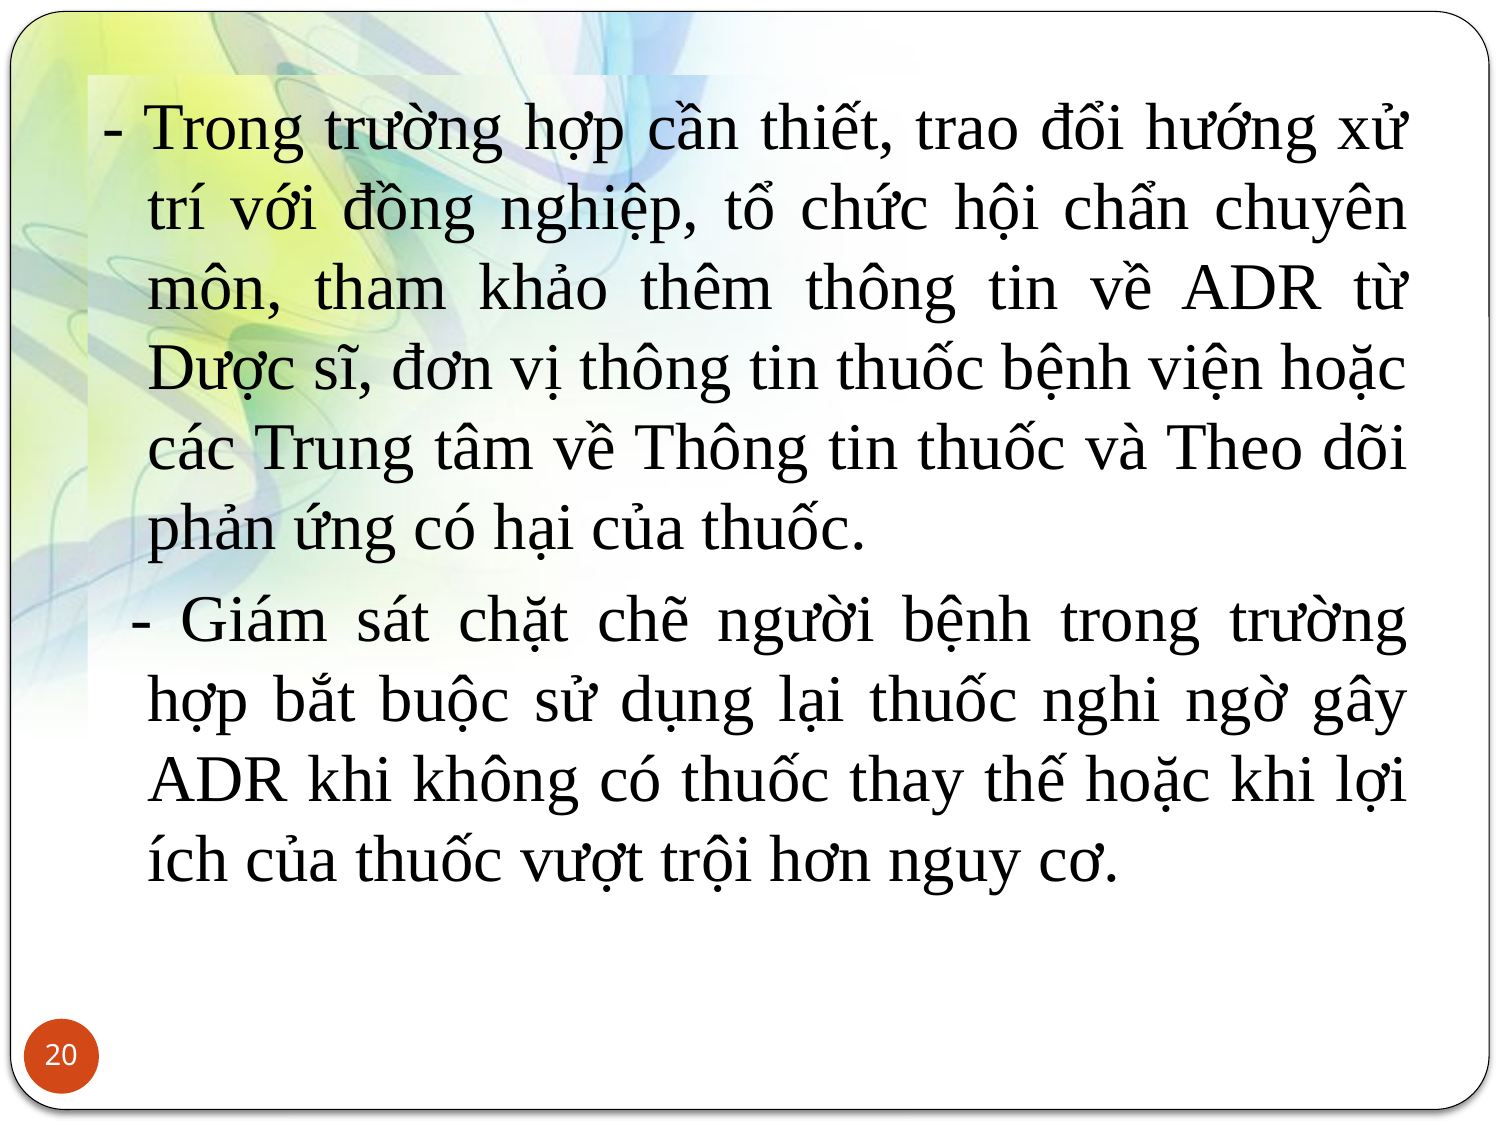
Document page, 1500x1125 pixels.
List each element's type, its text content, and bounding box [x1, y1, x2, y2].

list - Trong trường hợp cần thiết, trao đổi hướng xử trí với đồng nghiệp, tổ chức hội chẩn chuyên môn, tham khảo thêm thông tin về ADR từ Dược sĩ, đơn vị thông tin thuốc bệnh viện hoặc các Trung tâm về Thông tin thuốc và Theo dõi phản ứng có hại của thuốc. - Giám sát chặt chẽ người bệnh trong trường hợp bắt buộc sử dụng lại thuốc nghi ngờ gây ADR khi không có thuốc thay thế hoặc khi lợi ích của thuốc vượt trội hơn nguy cơ. [87, 75, 1425, 988]
slide_number 20 [23, 1018, 99, 1094]
picture [12, 12, 1488, 1108]
